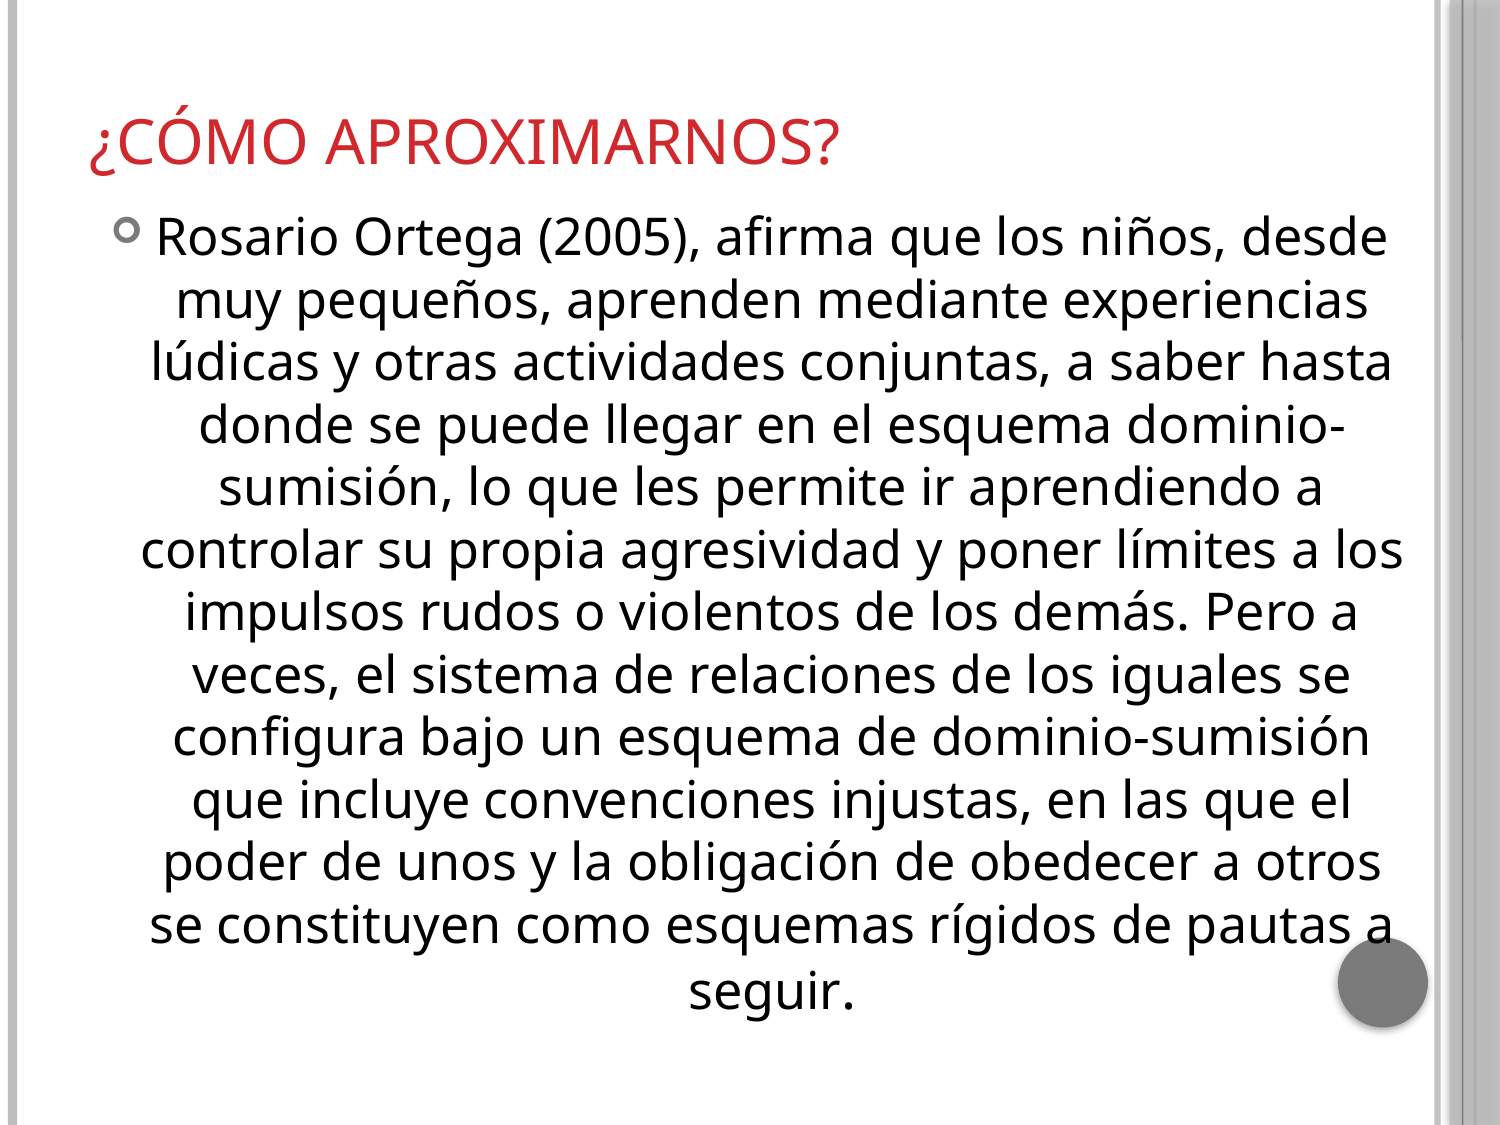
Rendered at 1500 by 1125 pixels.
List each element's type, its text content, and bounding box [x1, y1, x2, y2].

title ¿Cómo aproximarnos? [75, 45, 1300, 185]
list Rosario Ortega (2005), afirma que los niños, desde muy pequeños, aprenden mediante experiencias lúdicas y otras actividades conjuntas, a saber hasta donde se puede llegar en el esquema dominio-sumisión, lo que les permite ir aprendiendo a controlar su propia agresividad y poner límites a los impulsos rudos o violentos de los demás. Pero a veces, el sistema de relaciones de los iguales se configura bajo un esquema de dominio-sumisión que incluye convenciones injustas, en las que el poder de unos y la obligación de obedecer a otros se constituyen como esquemas rígidos de pautas a seguir. [75, 196, 1425, 1047]
